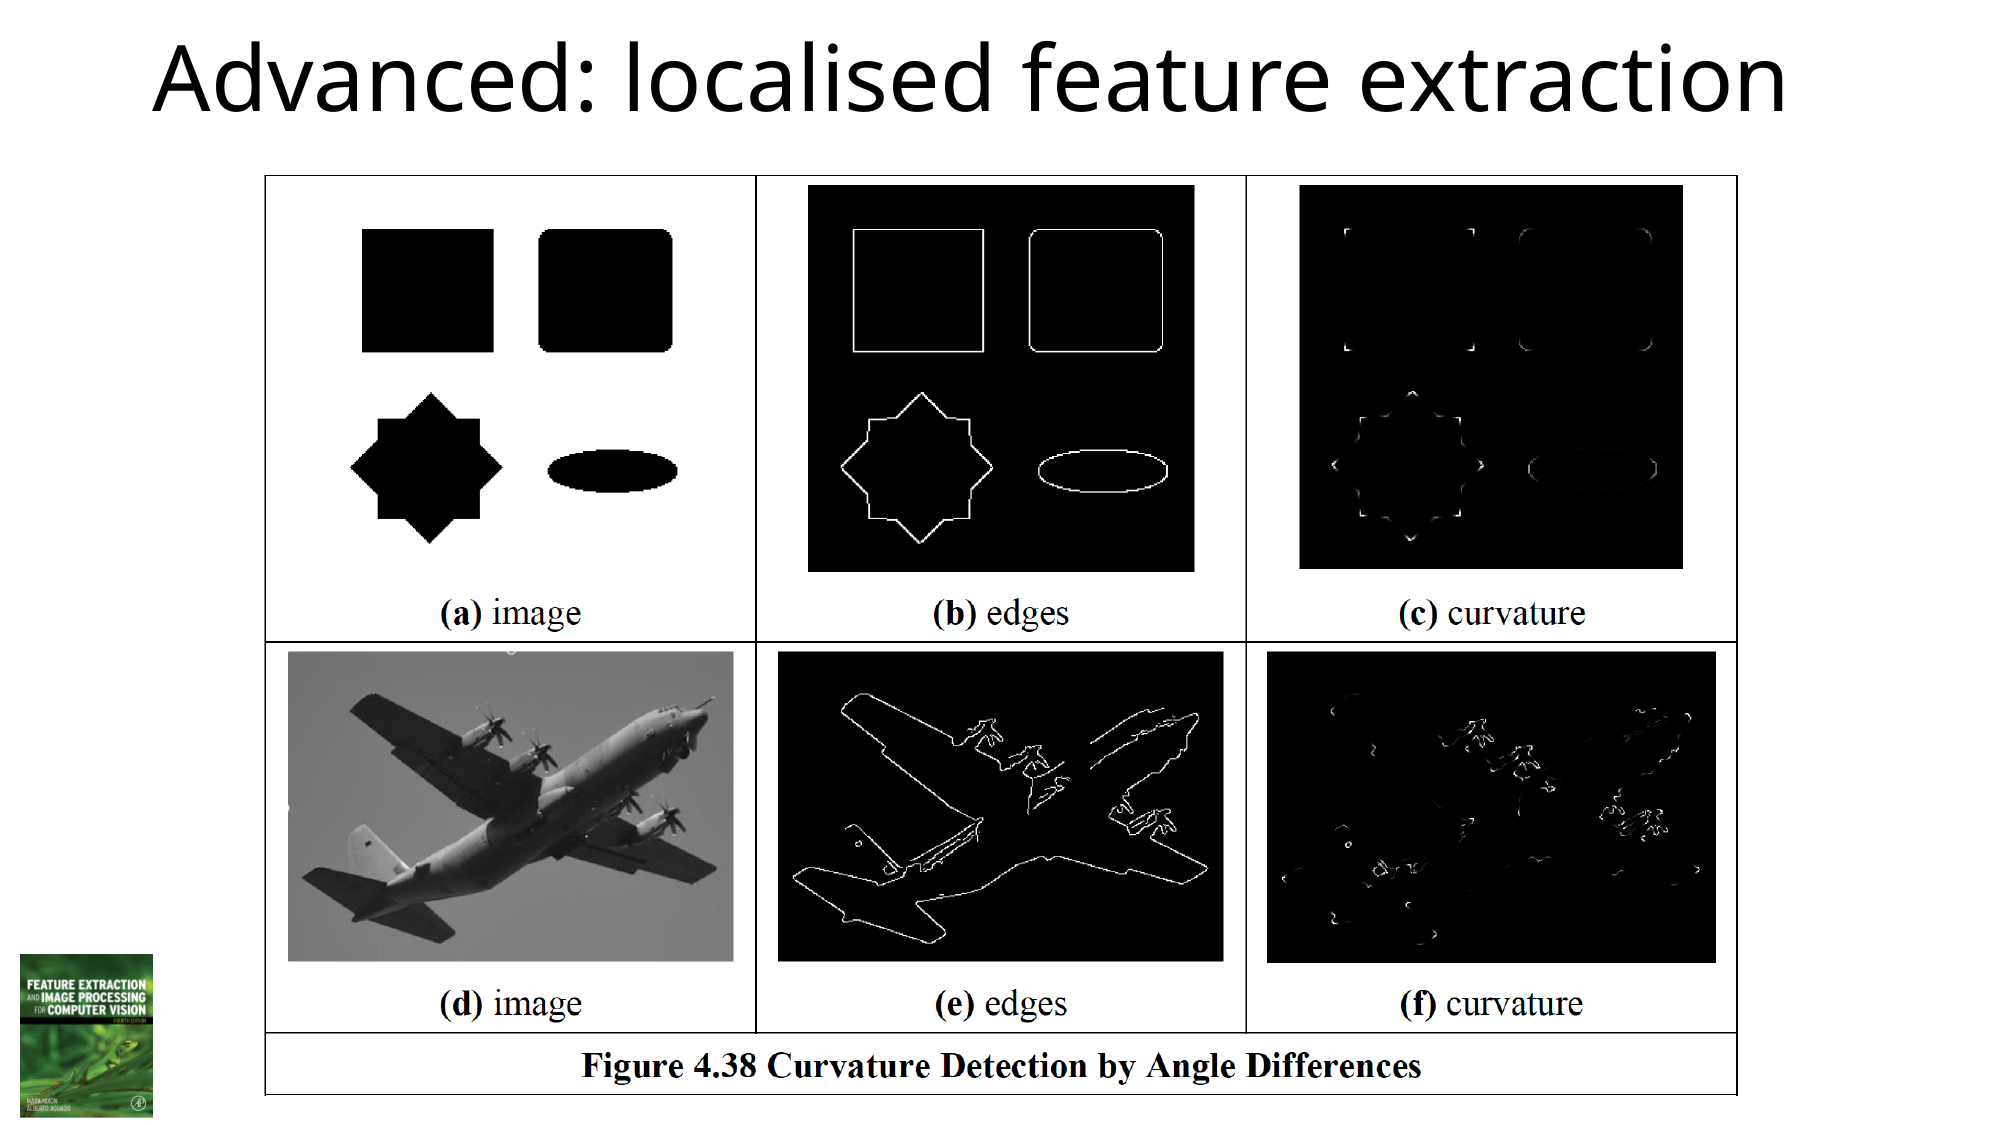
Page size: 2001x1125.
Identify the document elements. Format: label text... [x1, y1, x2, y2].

title Advanced: localised feature extraction [137, 0, 1863, 191]
picture [20, 954, 153, 1118]
picture [250, 165, 1750, 1109]
